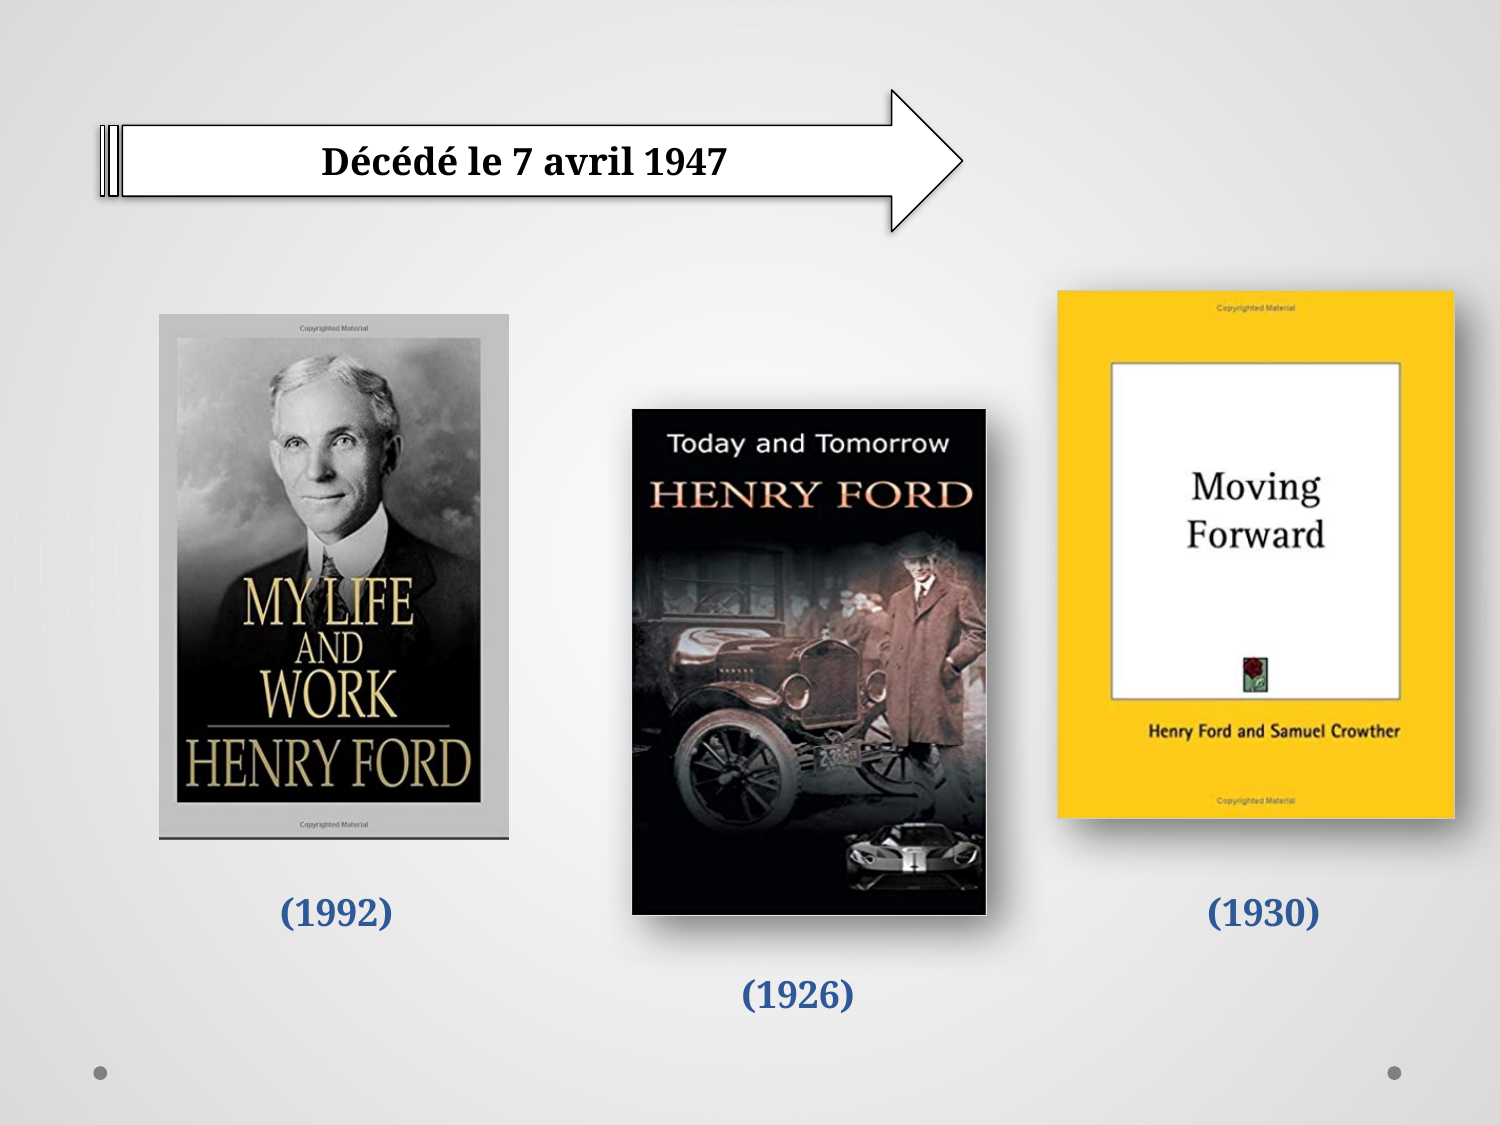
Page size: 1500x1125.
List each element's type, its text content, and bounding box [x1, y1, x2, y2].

text_box Décédé le 7 avril 1947 [108, 125, 119, 197]
picture [159, 314, 510, 840]
text_box (1926) [726, 964, 904, 1024]
text_box (1992) [159, 881, 514, 942]
picture [1056, 290, 1455, 820]
text_box Décédé le 7 avril 1947 [121, 89, 964, 233]
text_box (1930) [1175, 881, 1353, 942]
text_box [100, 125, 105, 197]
picture [631, 408, 987, 916]
